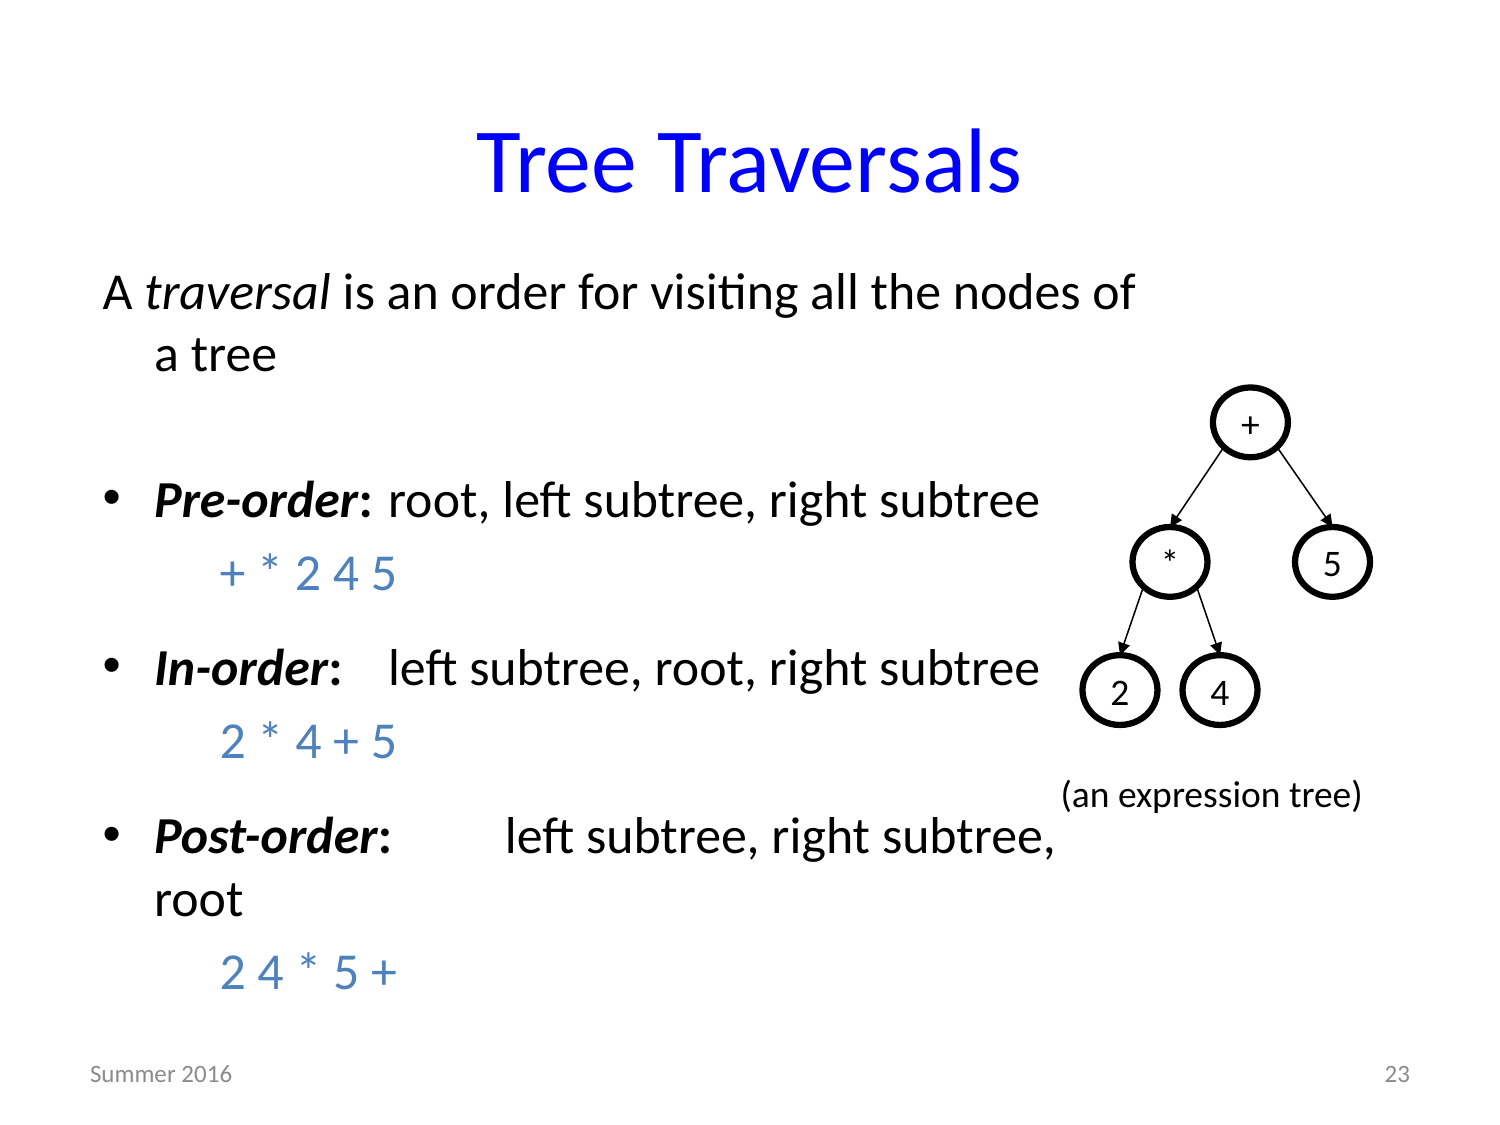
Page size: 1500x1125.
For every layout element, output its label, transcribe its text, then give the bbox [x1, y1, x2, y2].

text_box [1082, 387, 1371, 726]
title Tree Traversals [112, 37, 1388, 275]
slide_number Summer 2016 [75, 1042, 425, 1103]
text_box (an expression tree) [1045, 762, 1379, 823]
list A traversal is an order for visiting all the nodes of a tree Pre-order: root, left subtree, right subtree + * 2 4 5 In-order: left subtree, root, right subtree 2 * 4 + 5 Post-order: left subtree, right subtree, root 2 4 * 5 + [87, 249, 1163, 1013]
slide_number 23 [1074, 1042, 1425, 1103]
